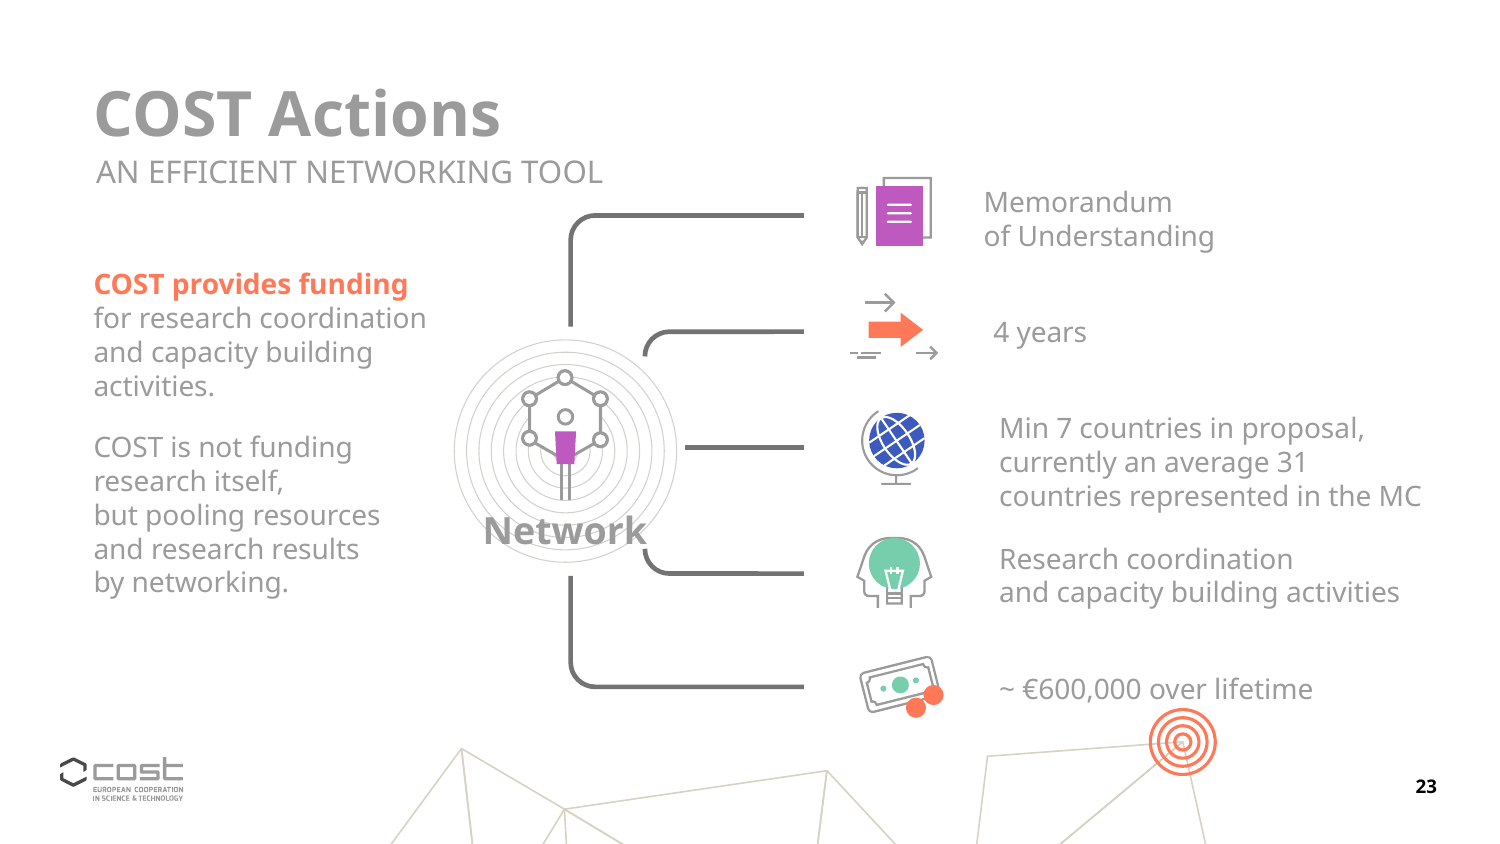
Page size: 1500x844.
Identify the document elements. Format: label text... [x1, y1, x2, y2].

text_box COST provides funding for research coordination and capacity building activities. COST is not funding research itself, but pooling resources and research results by networking. [78, 259, 443, 675]
slide_number 23 [1369, 768, 1438, 801]
list An efficient networking tool [81, 149, 712, 177]
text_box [443, 176, 1439, 718]
title COST Actions [78, 31, 1456, 151]
